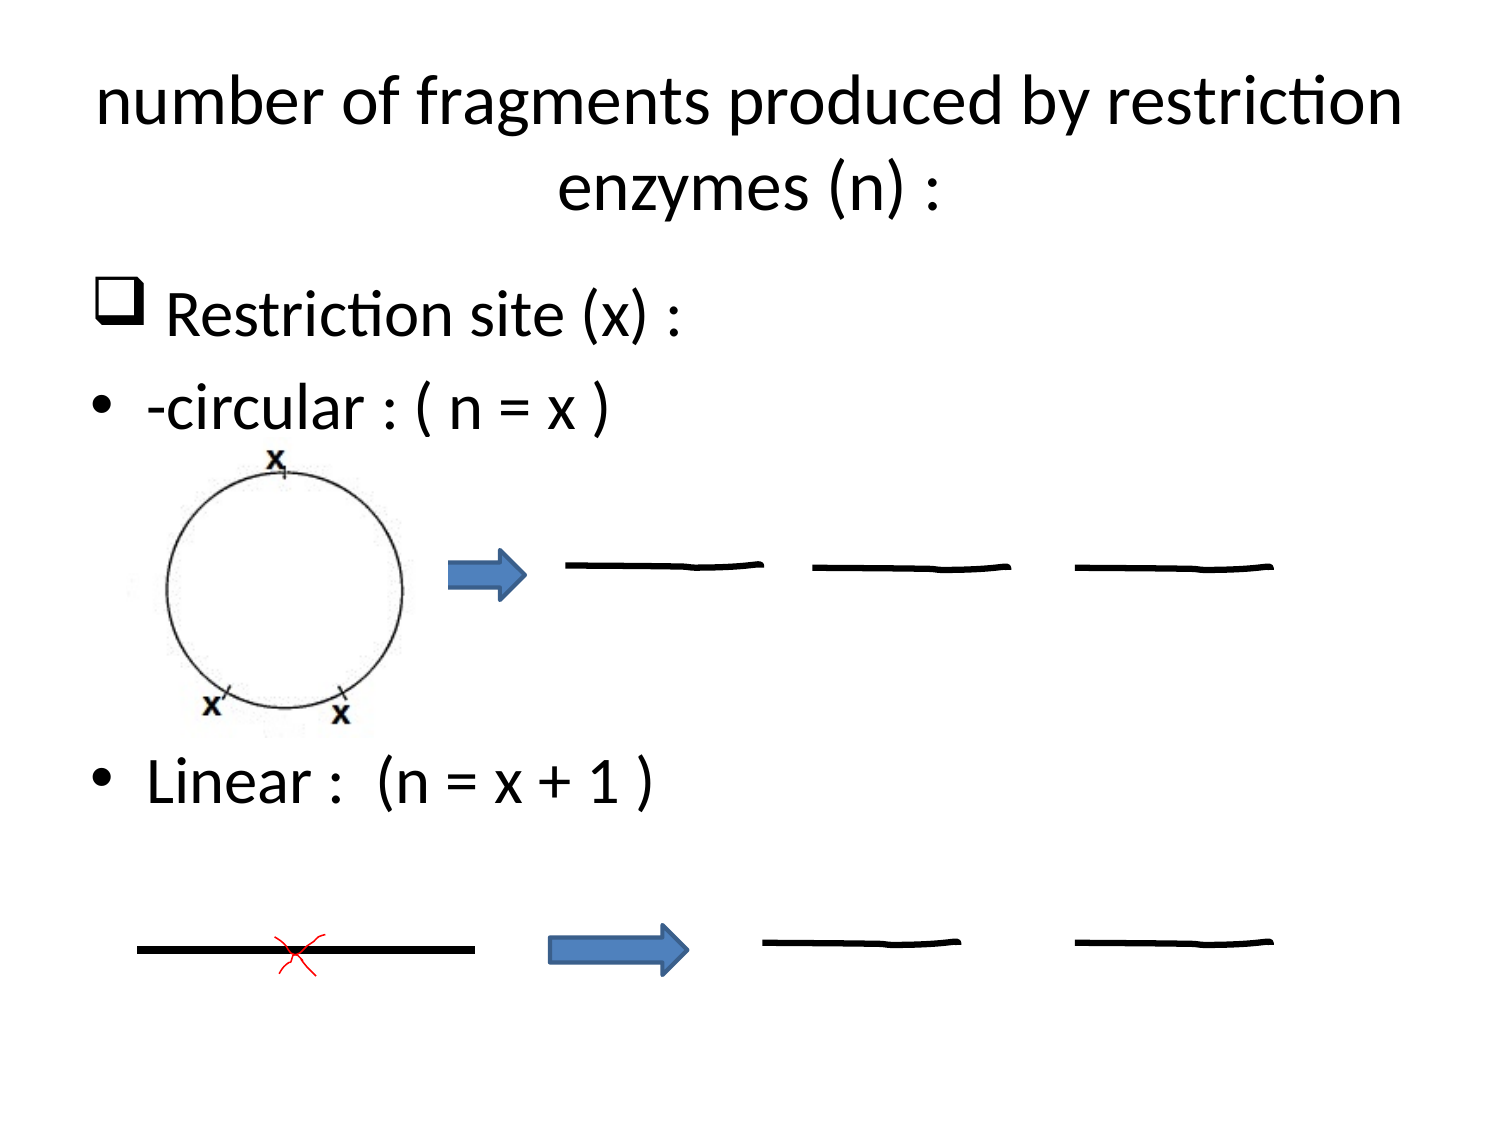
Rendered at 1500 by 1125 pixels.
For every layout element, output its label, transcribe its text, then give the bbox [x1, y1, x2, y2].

picture [126, 437, 448, 738]
text_box [812, 565, 1009, 571]
text_box [302, 933, 326, 949]
title number of fragments produced by restriction enzymes (n) : [75, 45, 1425, 233]
text_box [565, 563, 762, 569]
text_box [1074, 565, 1272, 571]
list Restriction site (x) : -circular : ( n = x ) Linear : (n = x + 1 ) [75, 262, 1425, 1005]
text_box [298, 959, 317, 977]
text_box [1074, 940, 1272, 946]
text_box [547, 923, 690, 977]
text_box [274, 936, 289, 949]
text_box [762, 940, 959, 946]
text_box [278, 959, 297, 975]
text_box [452, 548, 528, 602]
